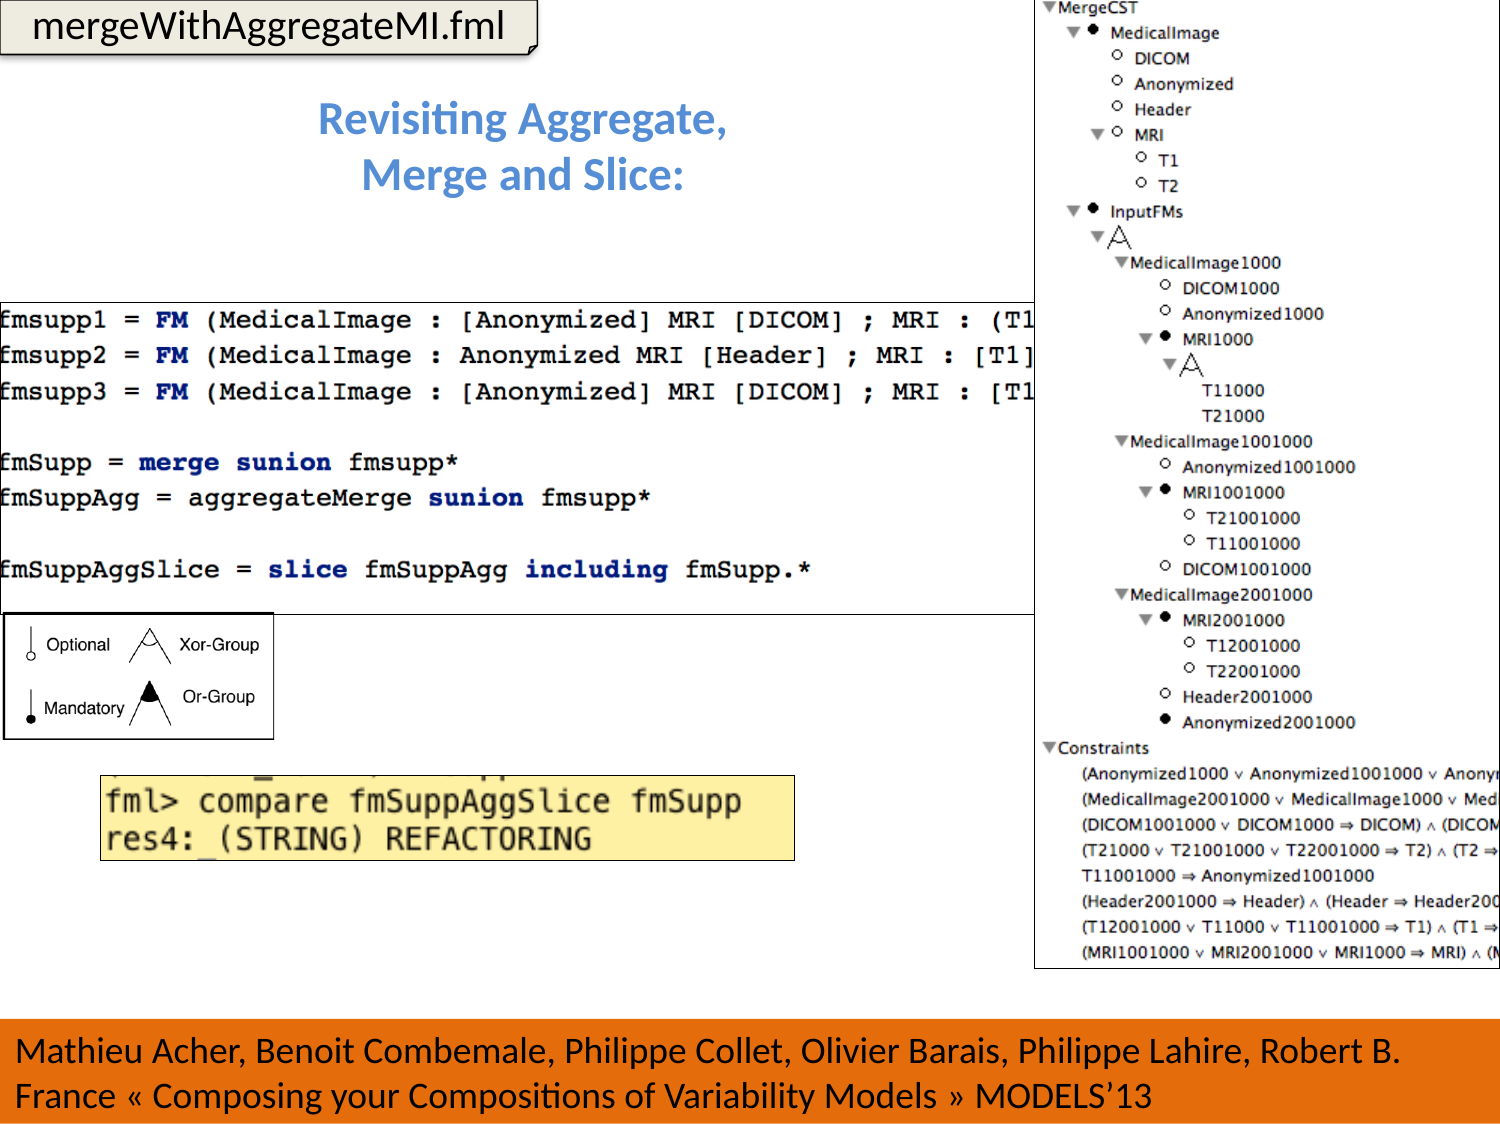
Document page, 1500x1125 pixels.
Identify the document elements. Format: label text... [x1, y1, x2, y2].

title Revisiting Aggregate, Merge and Slice: [0, 78, 1029, 266]
text_box mergeWithAggregateMI.fml [0, 0, 539, 56]
picture [0, 0, 1500, 969]
picture [100, 774, 795, 861]
text_box Mathieu Acher, Benoit Combemale, Philippe Collet, Olivier Barais, Philippe Lahire, Robert B. France « Composing your Compositions of Variability Models » MODELS’13 [0, 1018, 1500, 1124]
